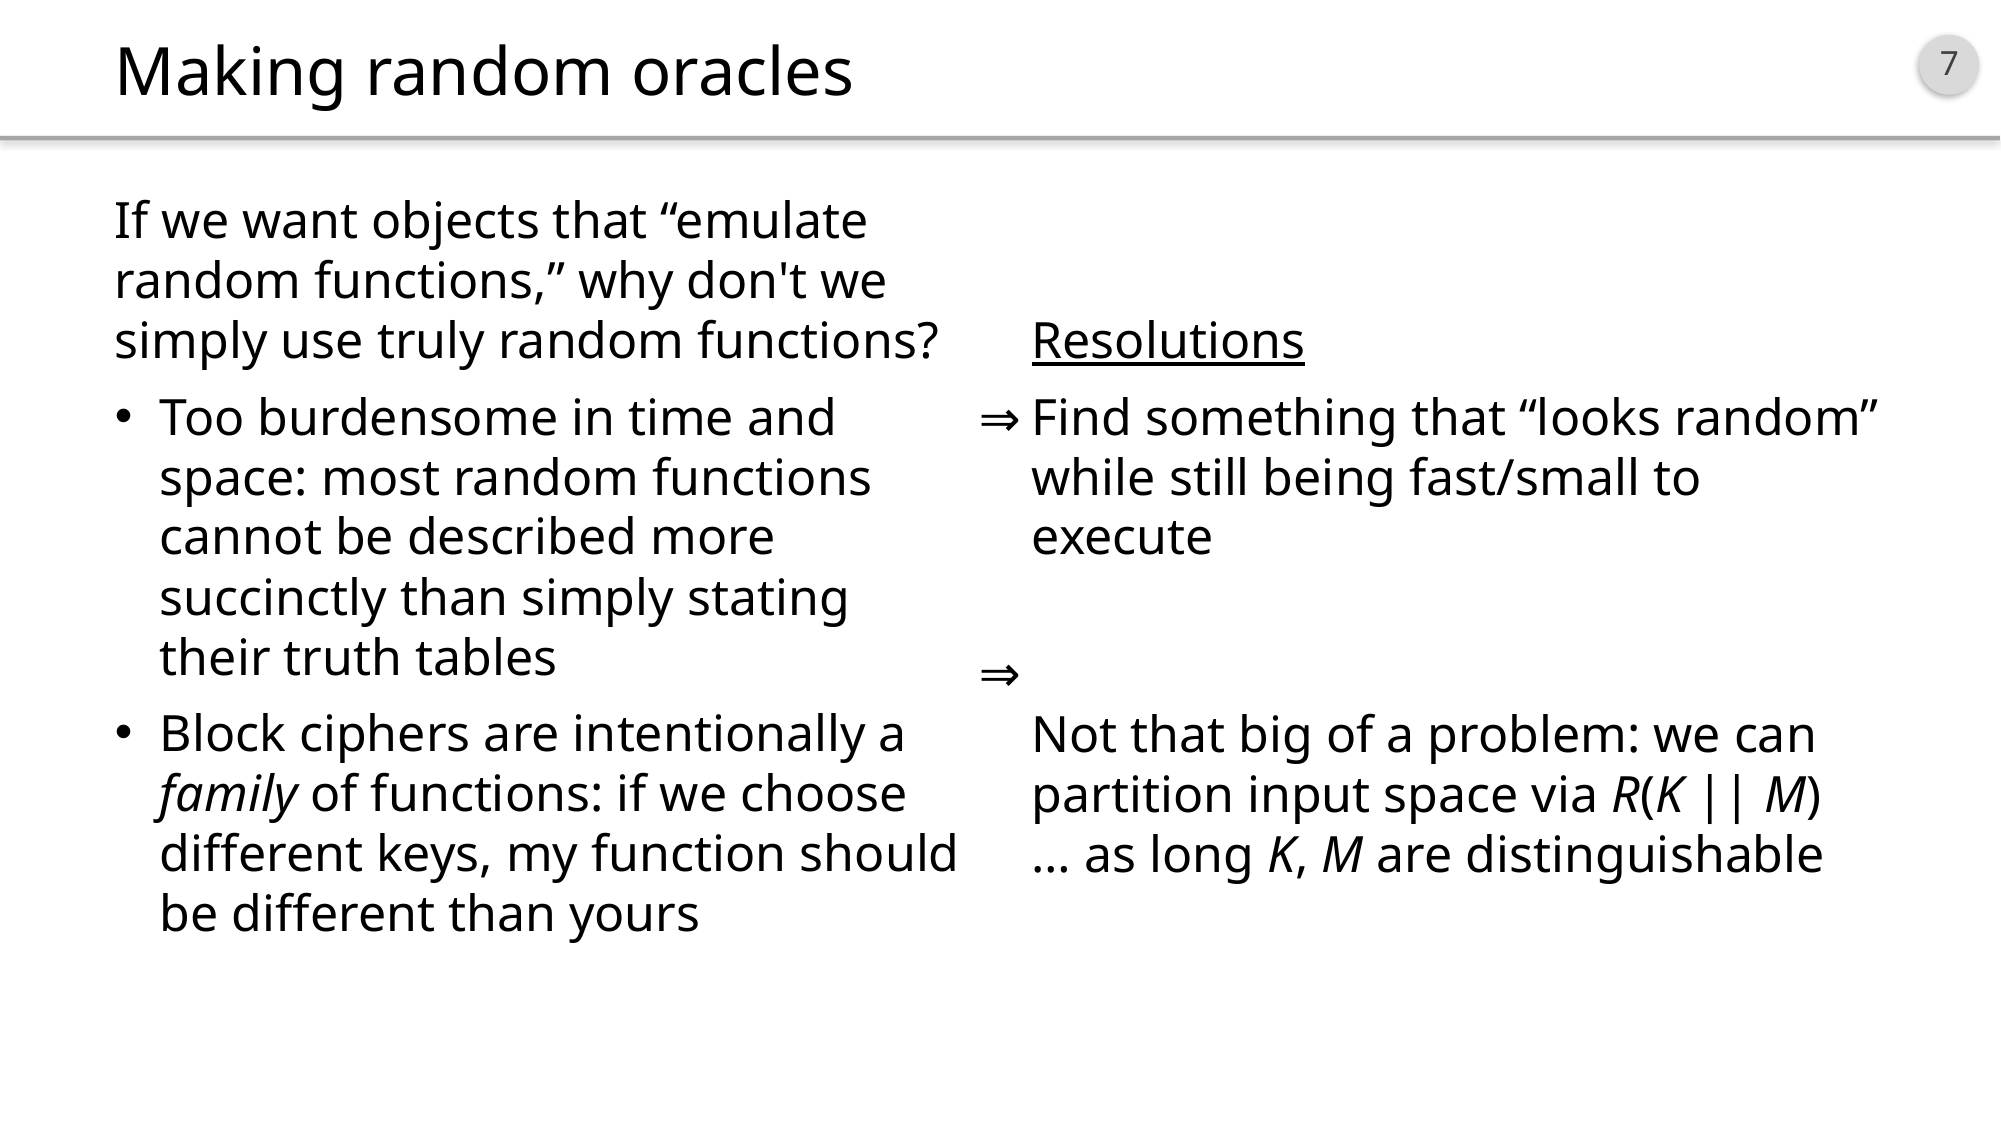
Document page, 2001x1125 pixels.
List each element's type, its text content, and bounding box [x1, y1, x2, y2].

text_box ⇒ [964, 379, 1036, 454]
text_box ⇒ [964, 633, 1036, 709]
list Resolutions Find something that “looks random” while still being fast/small to execute Not that big of a problem: we can partition input space via R(K || M) … as long K, M are distinguishable [1016, 180, 1900, 1044]
list If we want objects that “emulate random functions,” why don't we simply use truly random functions? Too burdensome in time and space: most random functions cannot be described more succinctly than simply stating their truth tables Block ciphers are intentionally a family of functions: if we choose different keys, my function should be different than yours [99, 180, 984, 1044]
title Making random oracles [99, 24, 1900, 114]
